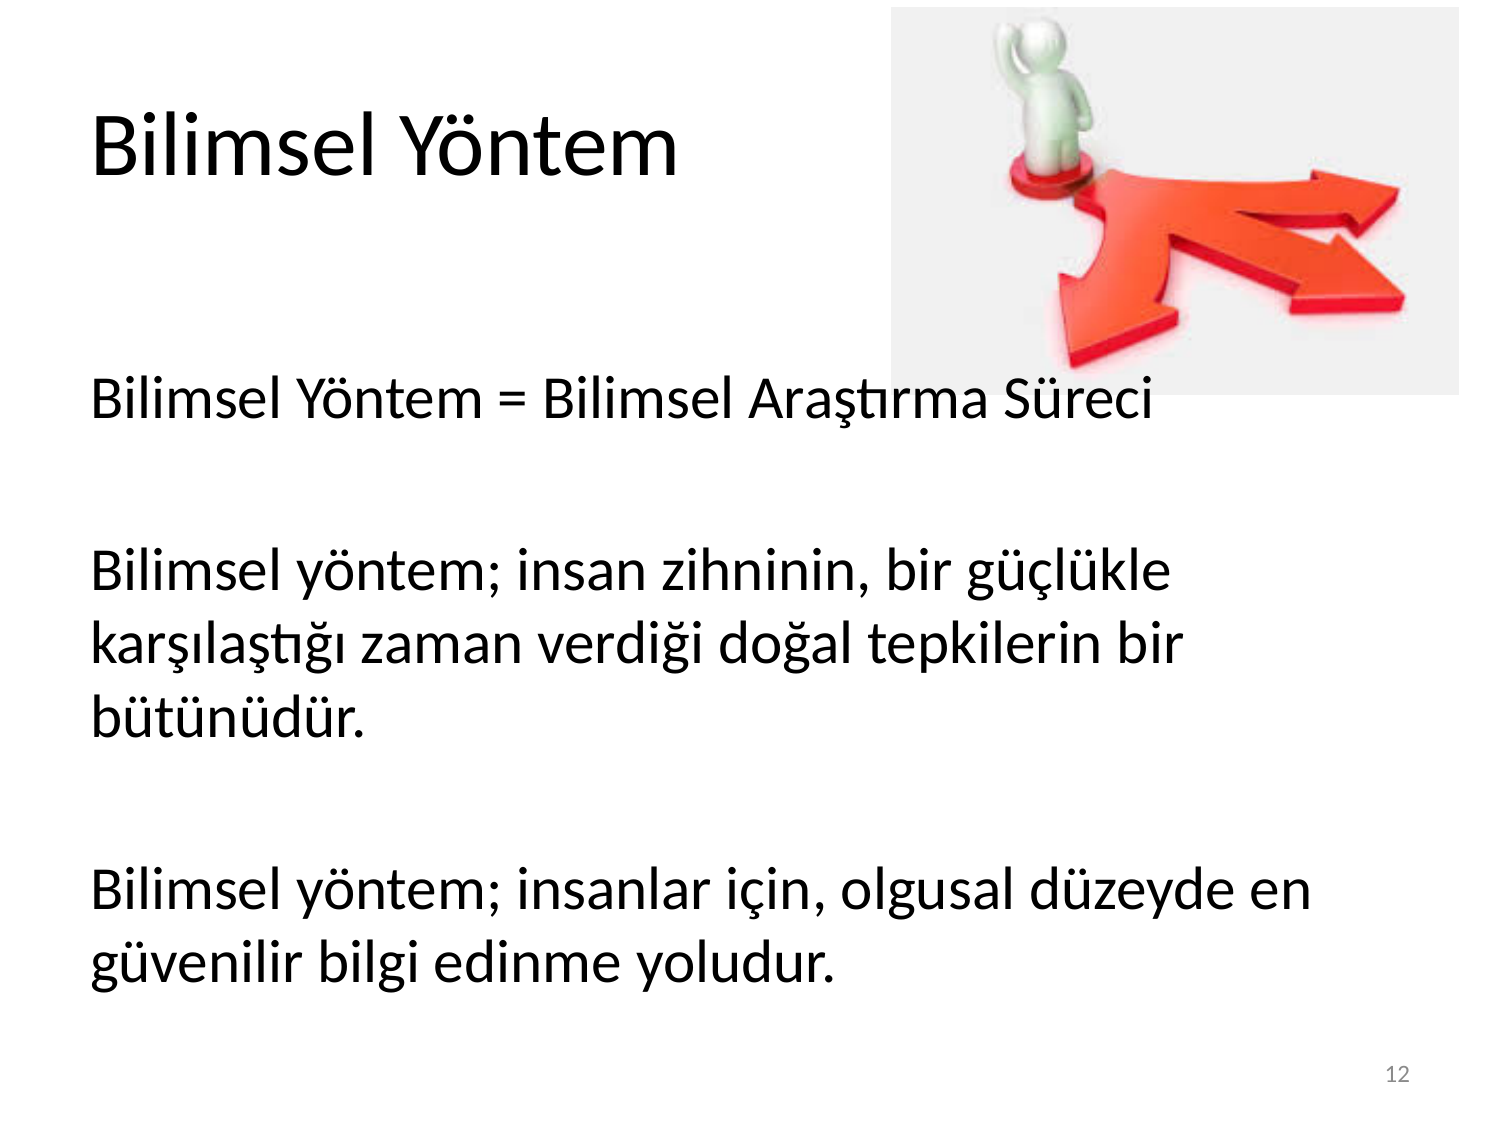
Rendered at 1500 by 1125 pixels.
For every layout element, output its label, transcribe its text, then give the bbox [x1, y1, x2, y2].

slide_number 12 [1074, 1042, 1425, 1103]
picture [891, 7, 1459, 396]
list Bilimsel Yöntem = Bilimsel Araştırma Süreci Bilimsel yöntem; insan zihninin, bir güçlükle karşılaştığı zaman verdiği doğal tepkilerin bir bütünüdür. Bilimsel yöntem; insanlar için, olgusal düzeyde en güvenilir bilgi edinme yoludur. [75, 349, 1425, 1005]
title Bilimsel Yöntem [75, 45, 886, 233]
